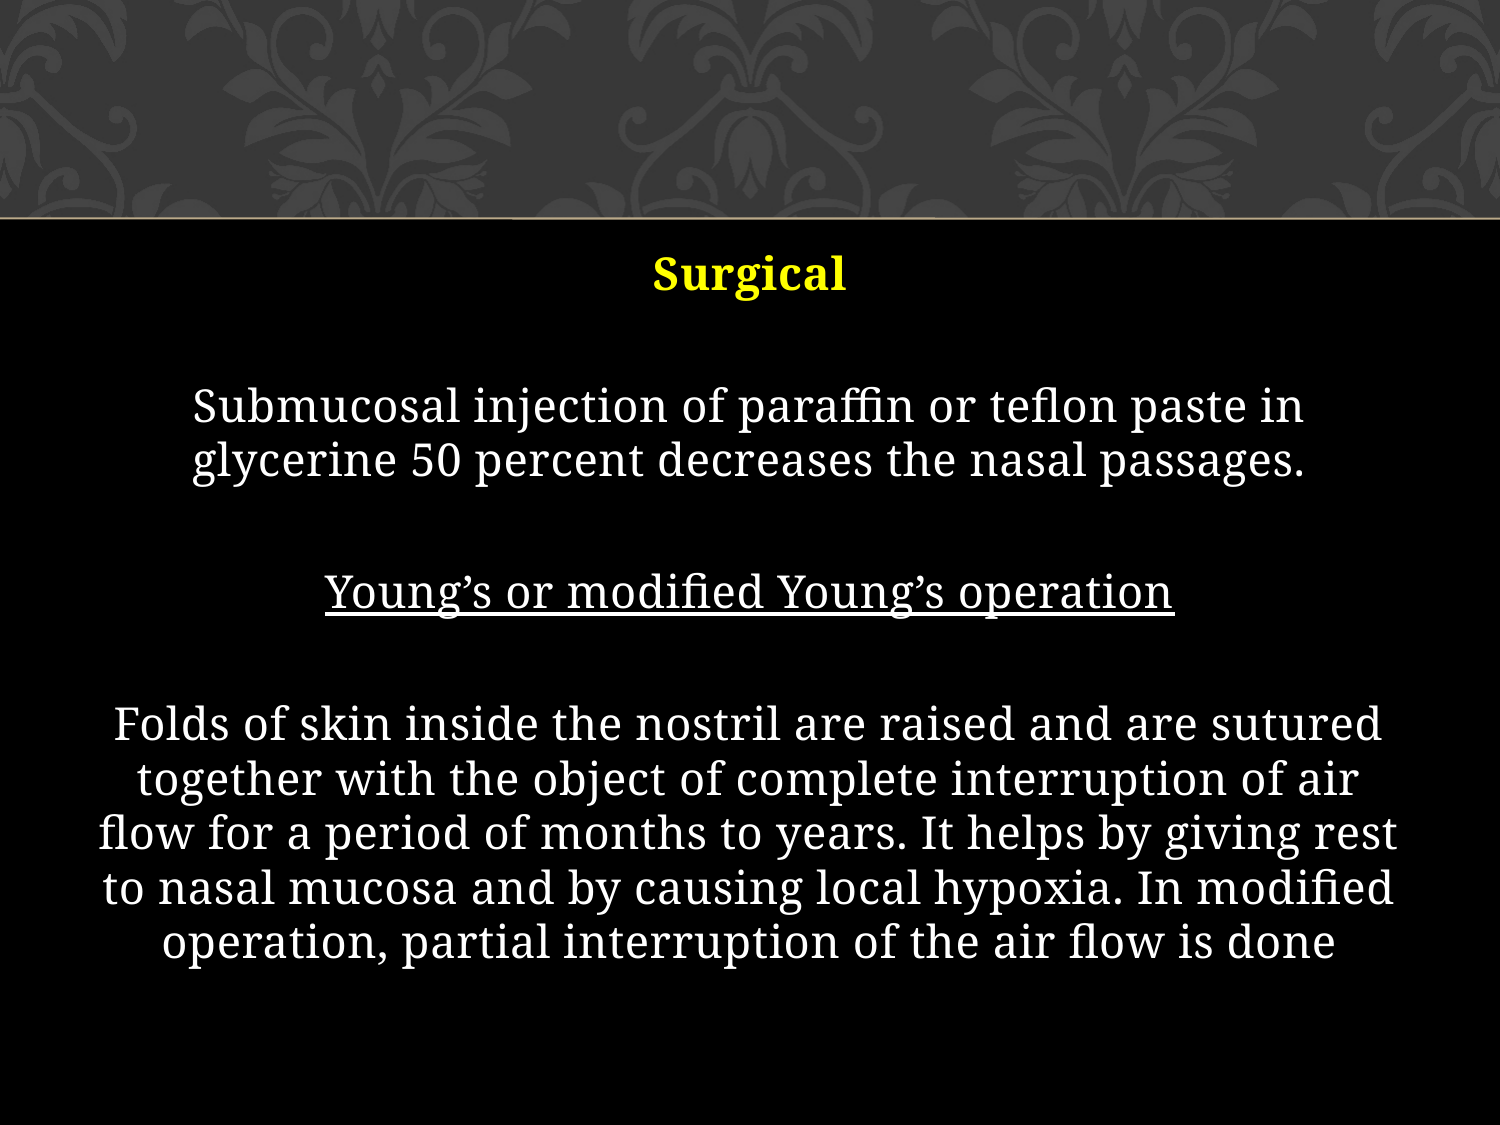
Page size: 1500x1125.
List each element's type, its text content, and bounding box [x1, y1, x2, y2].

list Surgical Submucosal injection of paraffin or teflon paste in glycerine 50 percent decreases the nasal passages. Young’s or modified Young’s operation Folds of skin inside the nostril are raised and are sutured together with the object of complete interruption of air flow for a period of months to years. It helps by giving rest to nasal mucosa and by causing local hypoxia. In modified operation, partial interruption of the air flow is done [75, 237, 1425, 1000]
